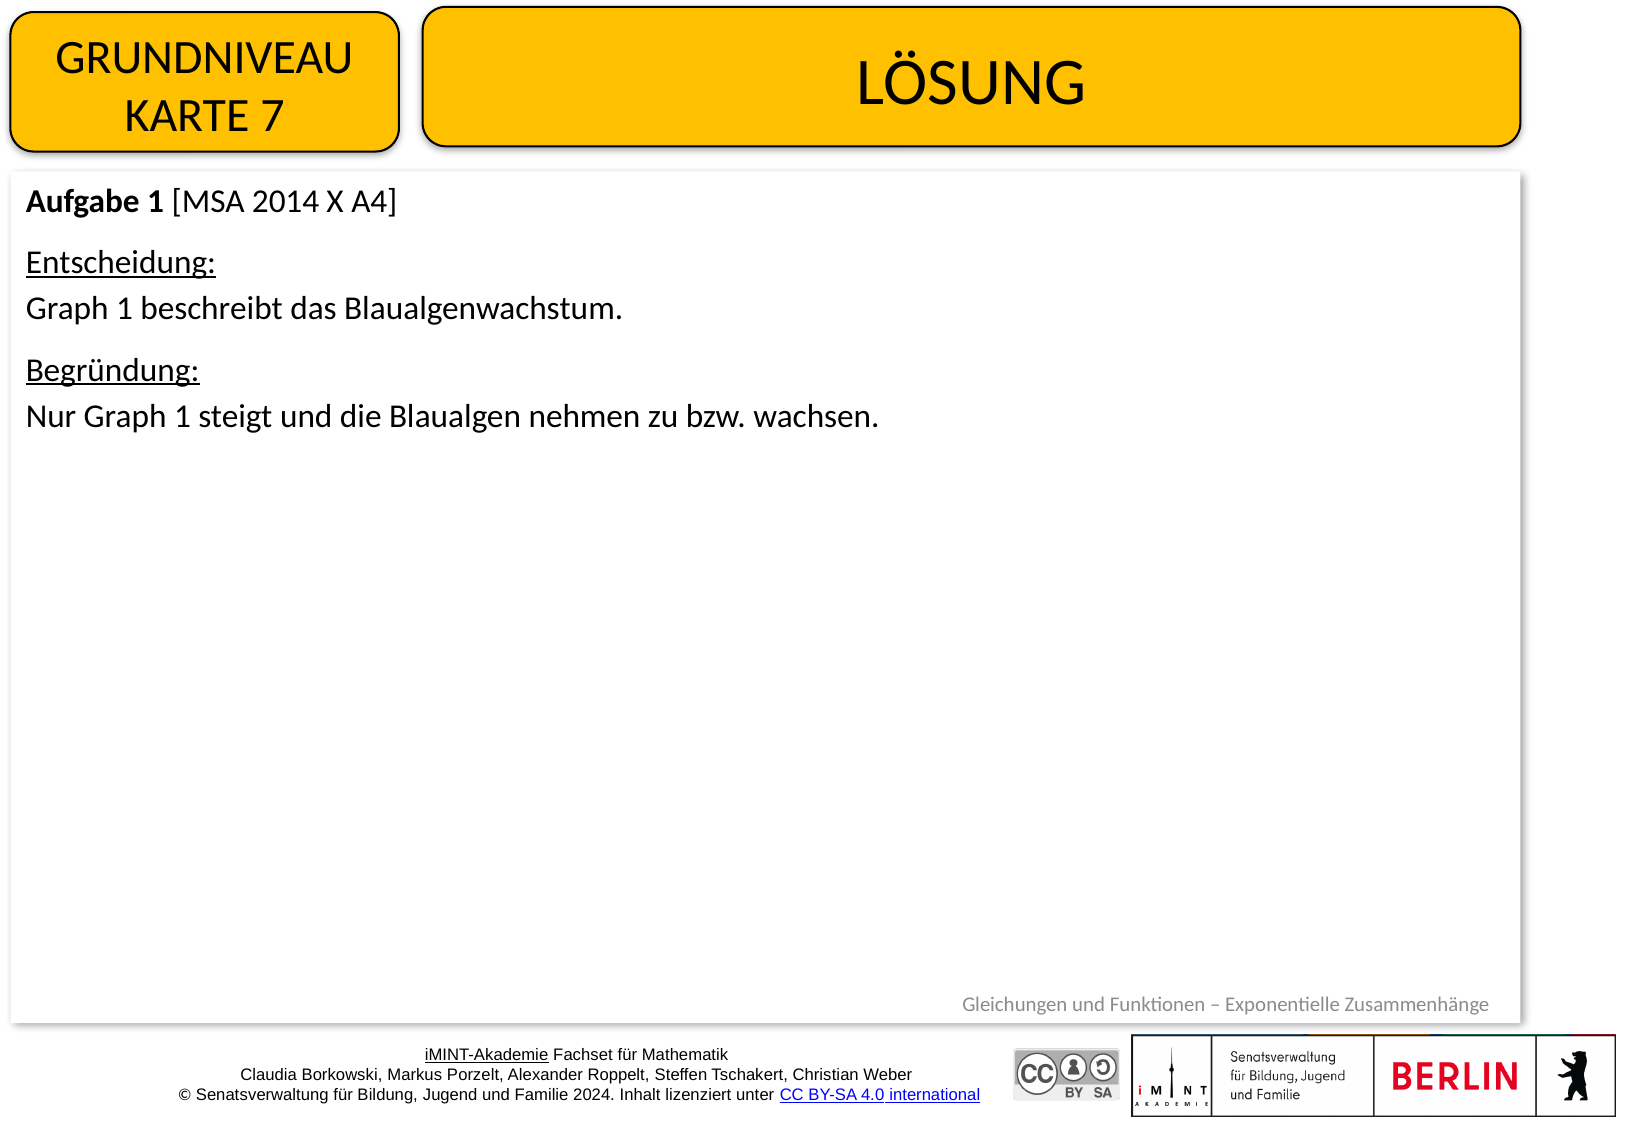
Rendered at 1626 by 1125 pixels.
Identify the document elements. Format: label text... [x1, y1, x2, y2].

text_box Grundniveau Karte 7 [10, 12, 399, 152]
picture [1013, 1049, 1120, 1101]
text_box Gleichungen und Funktionen – Exponentielle Zusammenhänge [942, 982, 1505, 1049]
picture [1131, 1034, 1616, 1117]
list Aufgabe 1 [MSA 2014 X A4] Entscheidung: Graph 1 beschreibt das Blaualgenwachstum. Begründung: Nur Graph 1 steigt und die Blaualgen nehmen zu bzw. wachsen. [10, 170, 1521, 1024]
